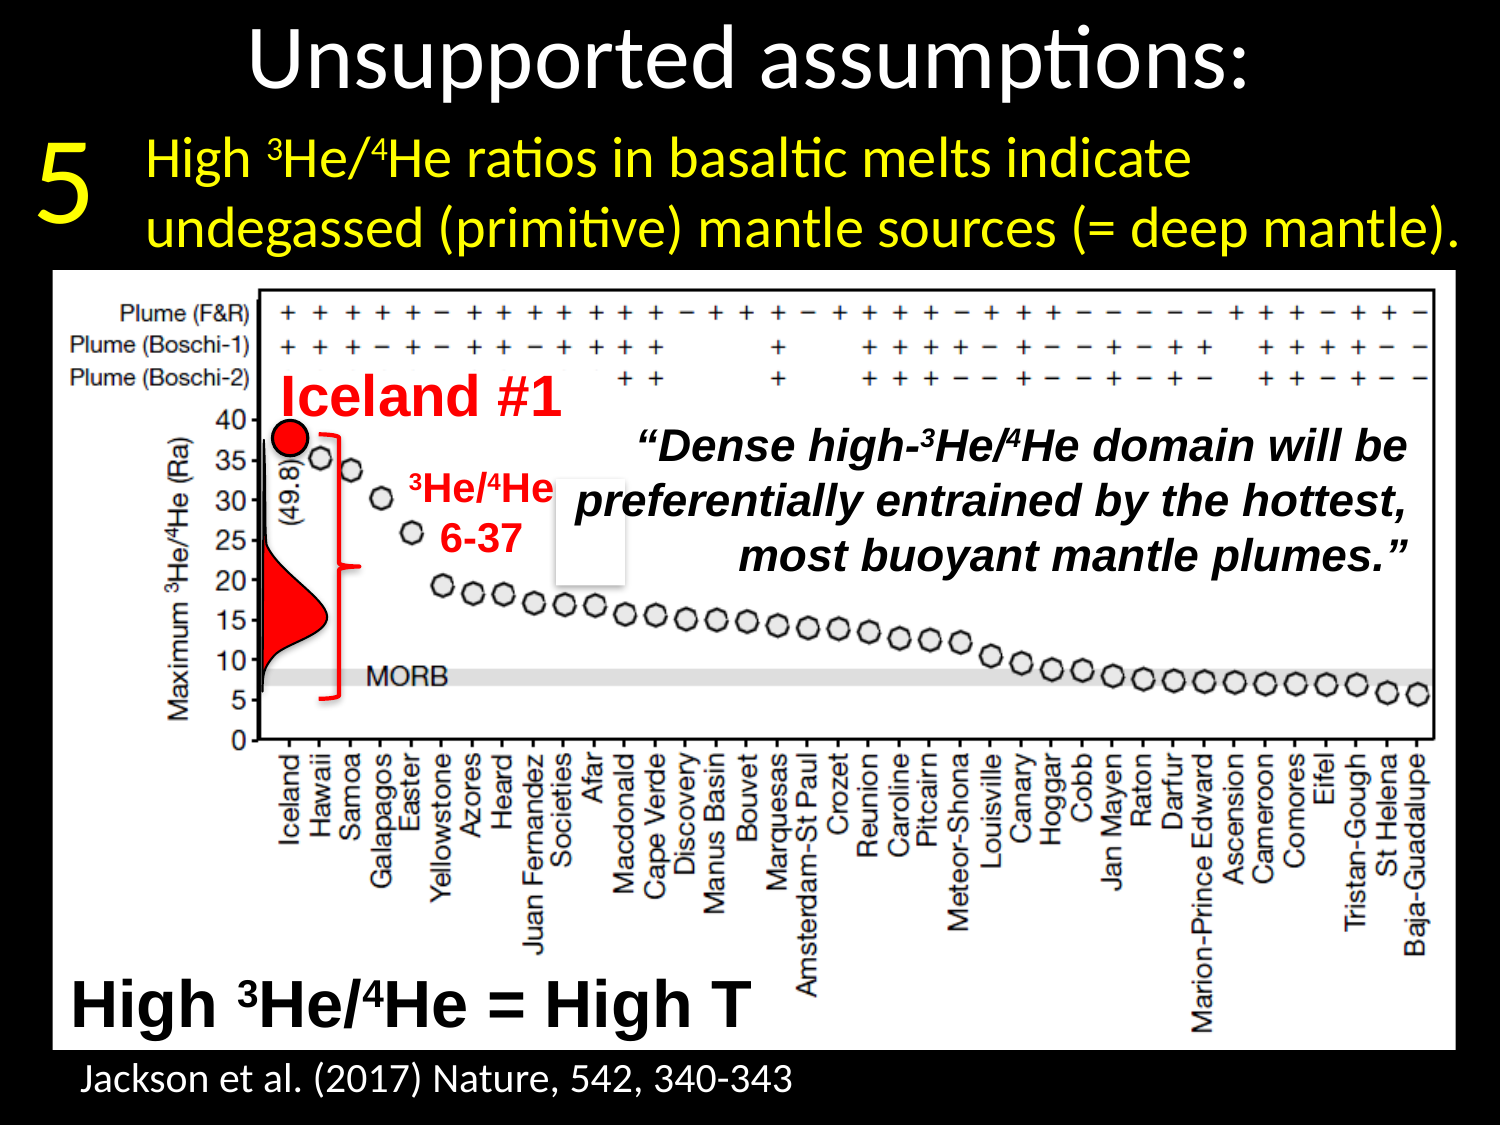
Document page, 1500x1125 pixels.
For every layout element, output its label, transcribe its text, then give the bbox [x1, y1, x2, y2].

text_box Jackson et al. (2017) Nature, 542, 340-343 [65, 1058, 809, 1109]
text_box High 3He/4He ratios in basaltic melts indicate undegassed (primitive) mantle sources (= deep mantle). [130, 111, 1500, 267]
text_box High 3He/4He = High T [42, 953, 47, 1049]
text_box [52, 270, 1456, 1051]
text_box Unsupported assumptions: [0, 1, 1500, 116]
text_box 5 [17, 91, 131, 256]
